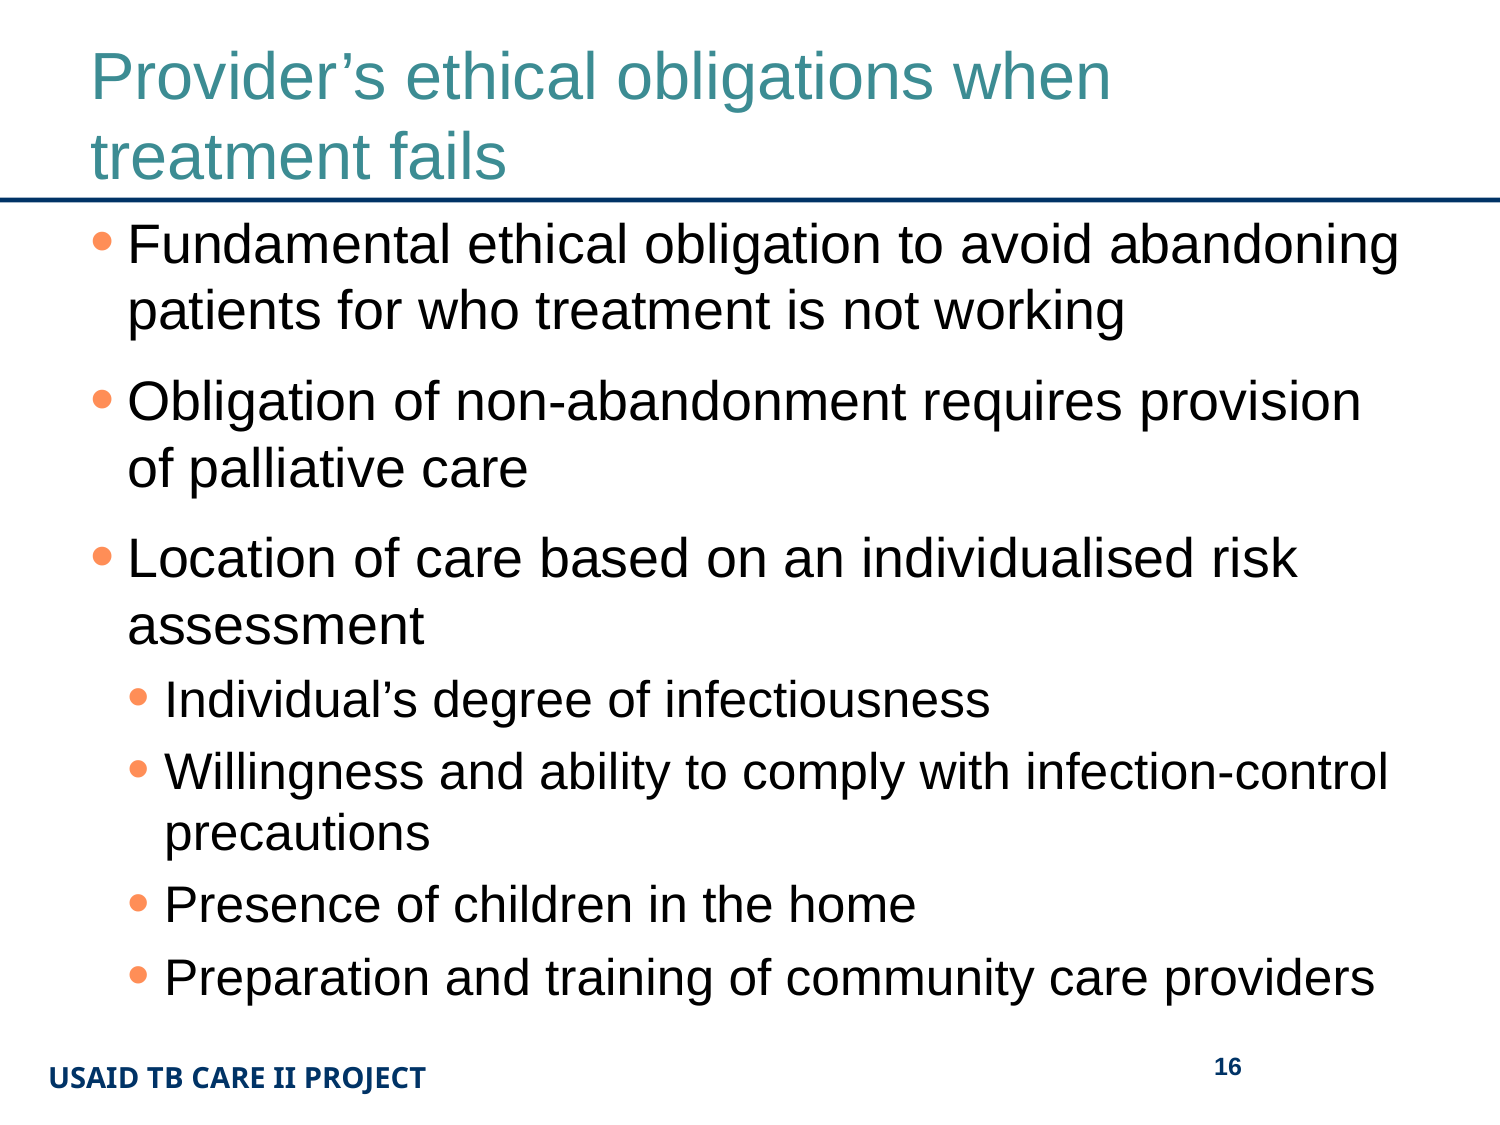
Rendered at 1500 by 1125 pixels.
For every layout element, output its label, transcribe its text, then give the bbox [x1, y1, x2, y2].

slide_number 16 [1059, 1042, 1398, 1103]
title Provider’s ethical obligations when treatment fails [74, 37, 1426, 199]
list Fundamental ethical obligation to avoid abandoning patients for who treatment is not working Obligation of non-abandonment requires provision of palliative care Location of care based on an individualised risk assessment Individual’s degree of infectiousness Willingness and ability to comply with infection-control precautions Presence of children in the home Preparation and training of community care providers [74, 199, 1426, 1043]
